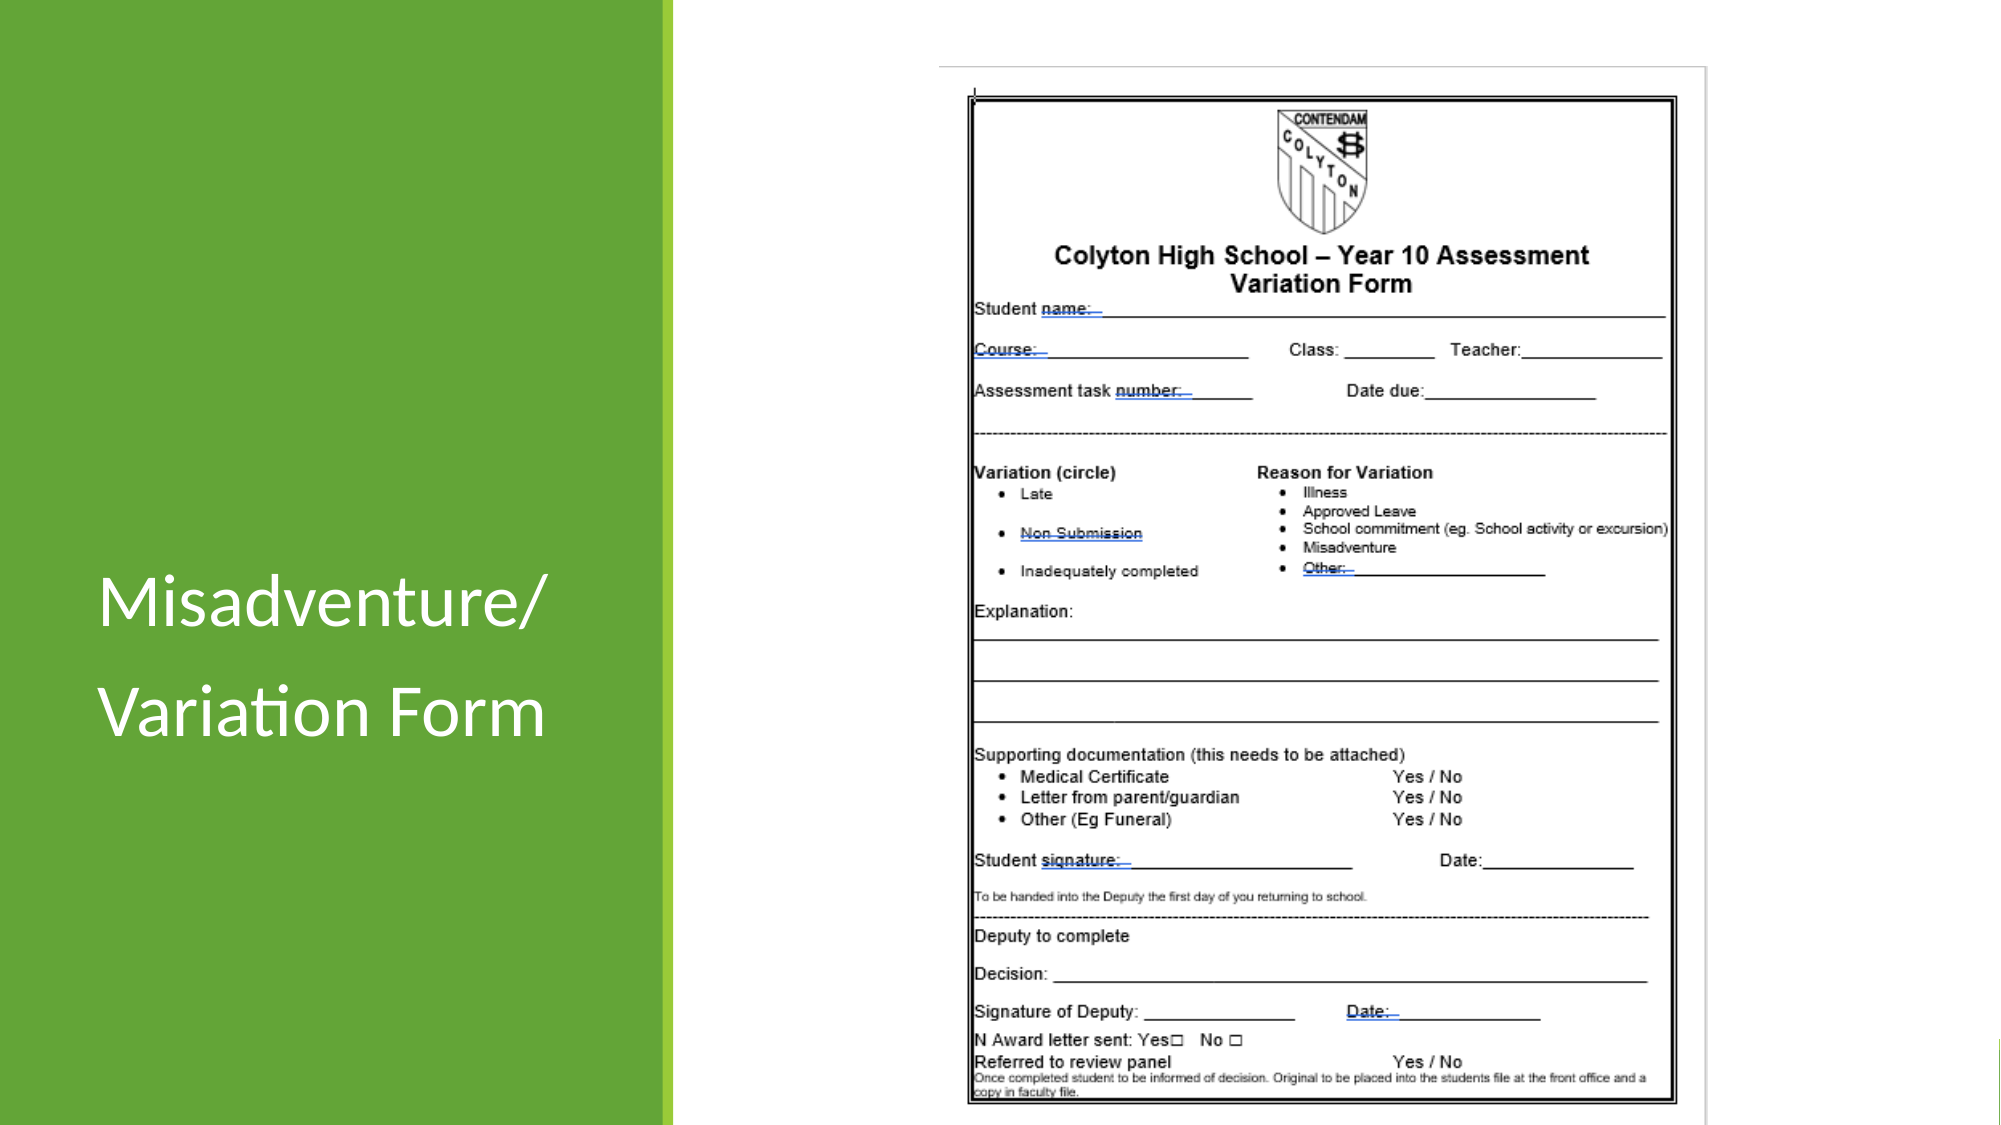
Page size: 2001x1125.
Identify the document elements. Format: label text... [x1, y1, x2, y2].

text_box [0, 0, 661, 1125]
picture [938, 65, 1708, 1125]
list Misadventure/ Variation Form [80, 435, 587, 983]
text_box [674, 0, 2000, 1125]
text_box [661, 0, 674, 1125]
